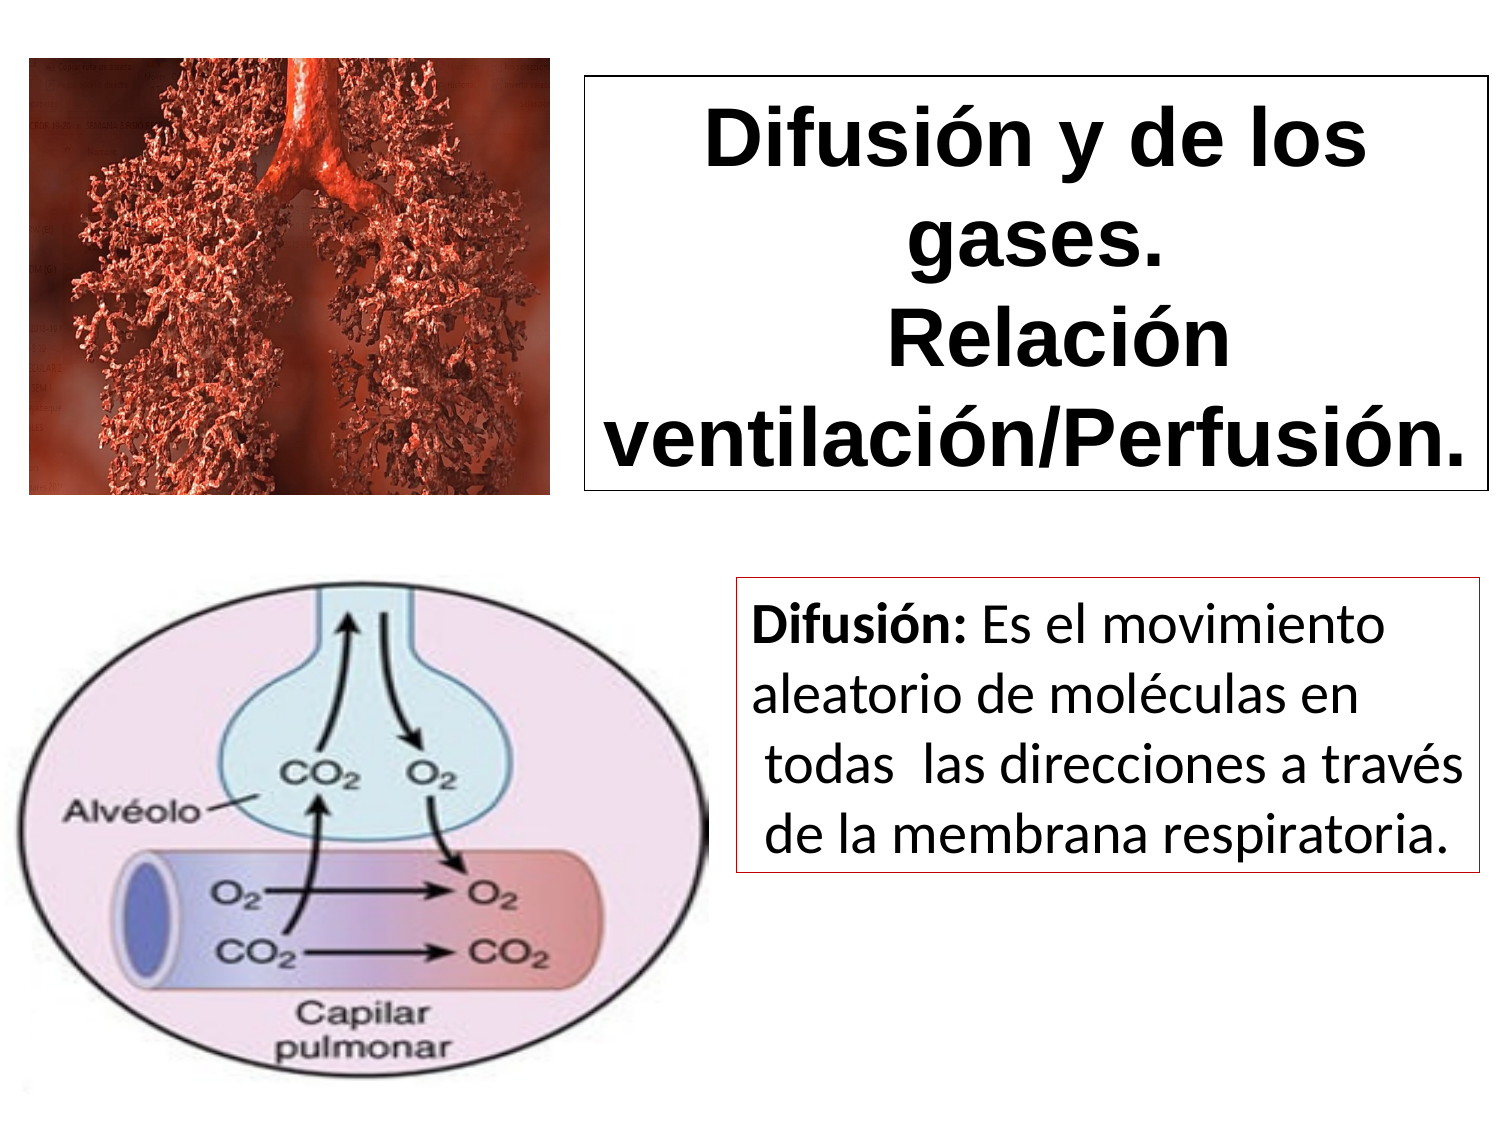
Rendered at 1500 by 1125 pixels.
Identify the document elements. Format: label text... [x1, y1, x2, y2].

picture [29, 58, 550, 496]
text_box Difusión: Es el movimiento aleatorio de moléculas en todas las direcciones a través de la membrana respiratoria. [736, 577, 1480, 873]
picture [0, 574, 709, 1095]
text_box Difusión y de los gases. Relación ventilación/Perfusión. [584, 75, 1489, 491]
